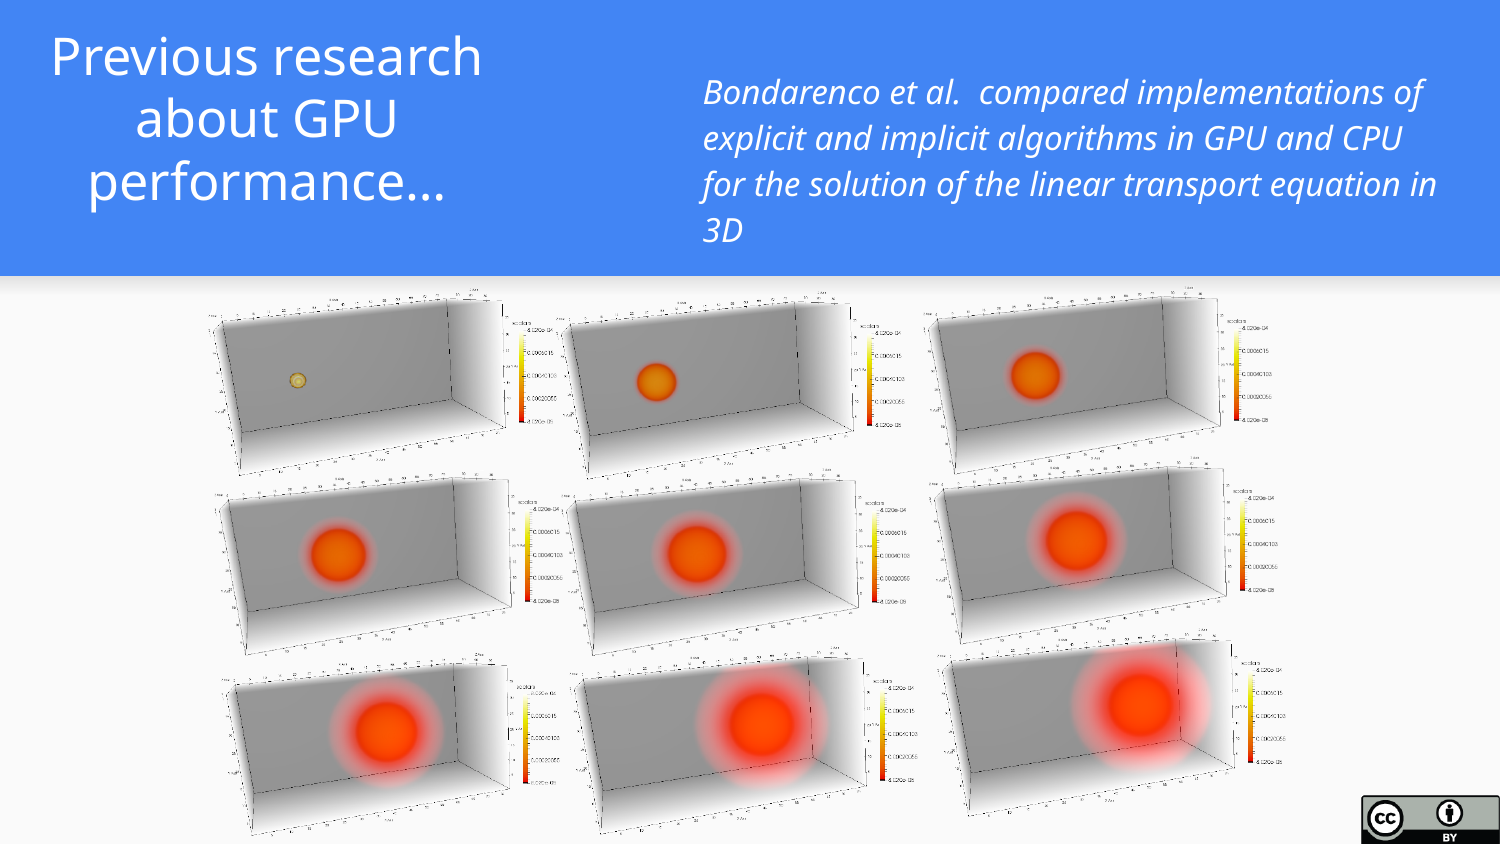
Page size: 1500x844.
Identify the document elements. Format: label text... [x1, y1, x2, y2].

title Previous research about GPU performance… [0, 0, 535, 226]
list Bondarenco et al. compared implementations of explicit and implicit algorithms in GPU and CPU for the solution of the linear transport equation in 3D [687, 50, 1457, 231]
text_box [208, 282, 1288, 844]
picture [1361, 794, 1500, 844]
